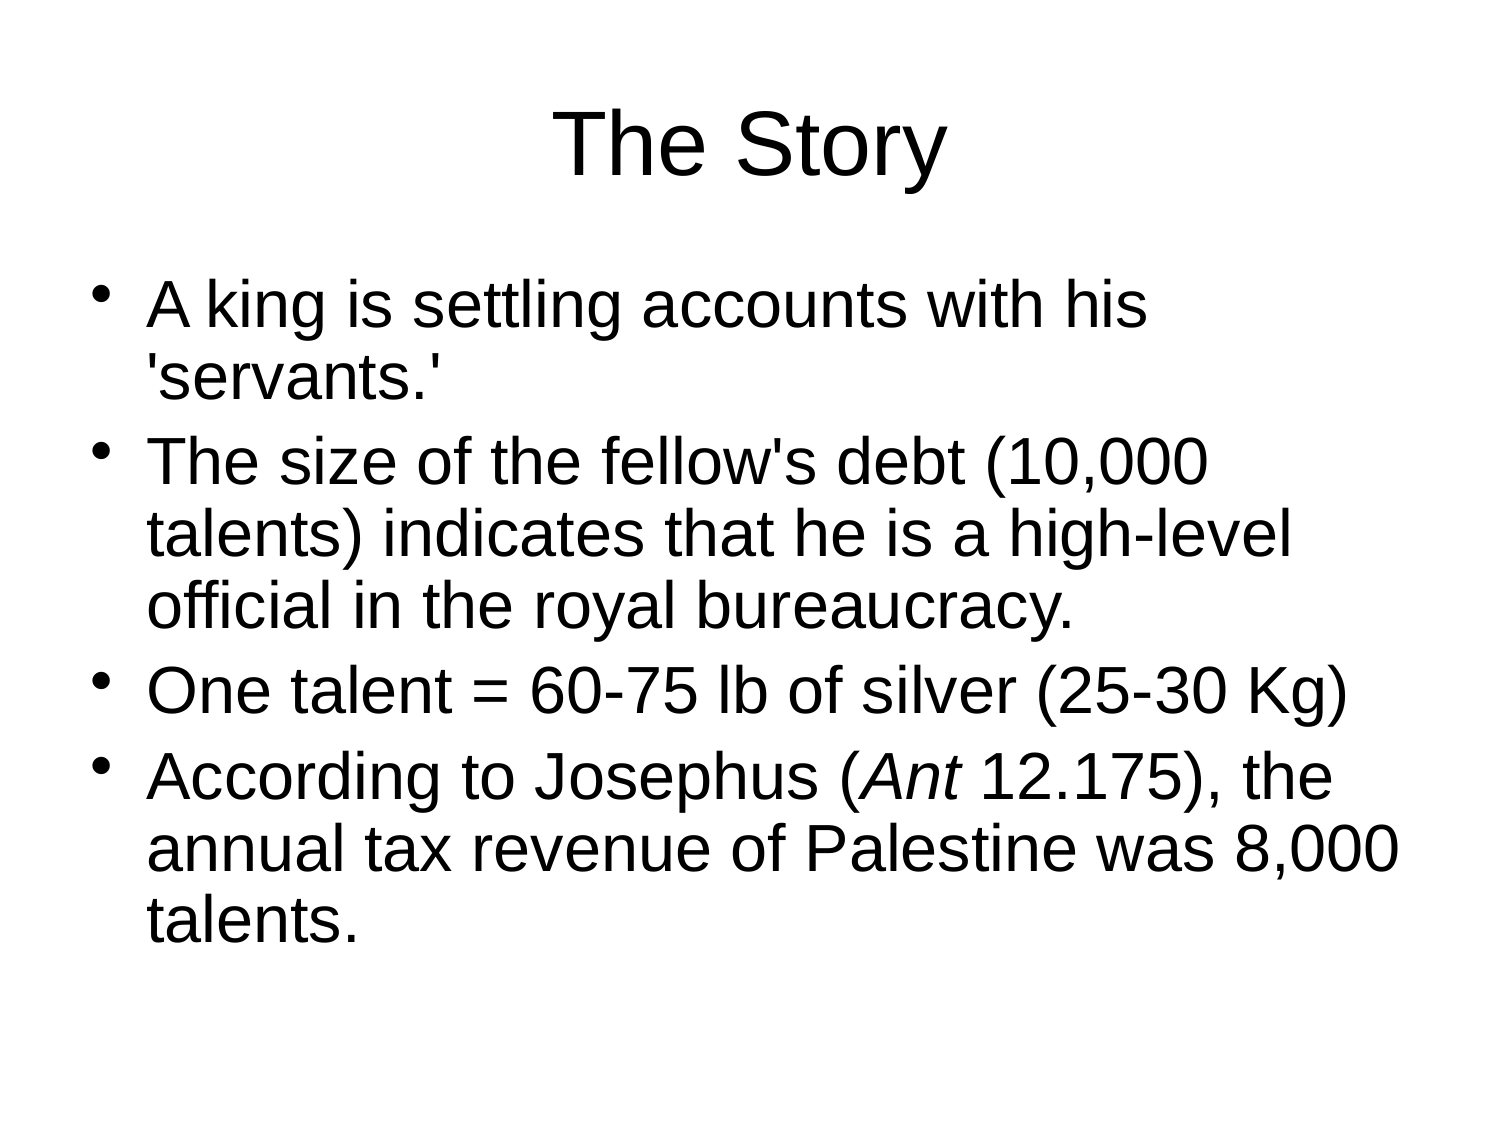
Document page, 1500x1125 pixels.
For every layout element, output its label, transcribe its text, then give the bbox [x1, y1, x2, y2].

title The Story [75, 45, 1425, 233]
list A king is settling accounts with his 'servants.' The size of the fellow's debt (10,000 talents) indicates that he is a high-level official in the royal bureaucracy. One talent = 60-75 lb of silver (25-30 Kg) According to Josephus (Ant 12.175), the annual tax revenue of Palestine was 8,000 talents. [75, 262, 1425, 1005]
